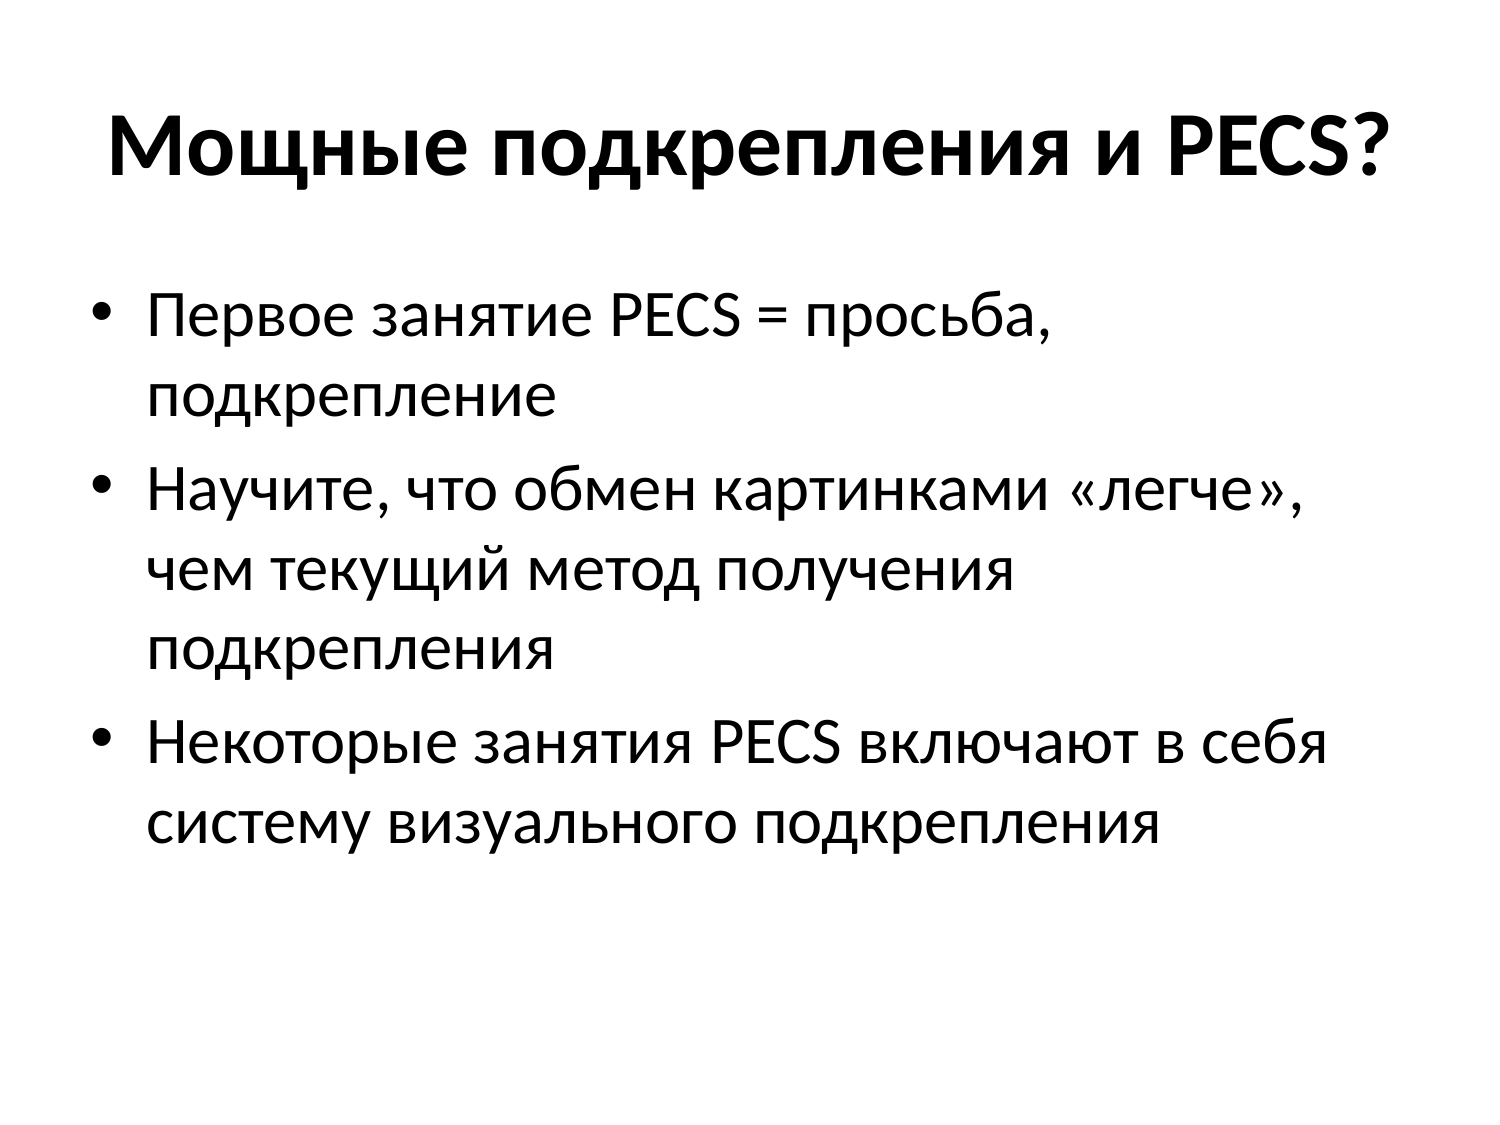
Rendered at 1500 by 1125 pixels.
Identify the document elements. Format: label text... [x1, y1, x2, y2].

list Первое занятие PECS = просьба, подкрепление Научите, что обмен картинками «легче», чем текущий метод получения подкрепления Некоторые занятия PECS включают в себя систему визуального подкрепления [75, 262, 1425, 1005]
title Мощные подкрепления и PECS? [75, 45, 1425, 233]
